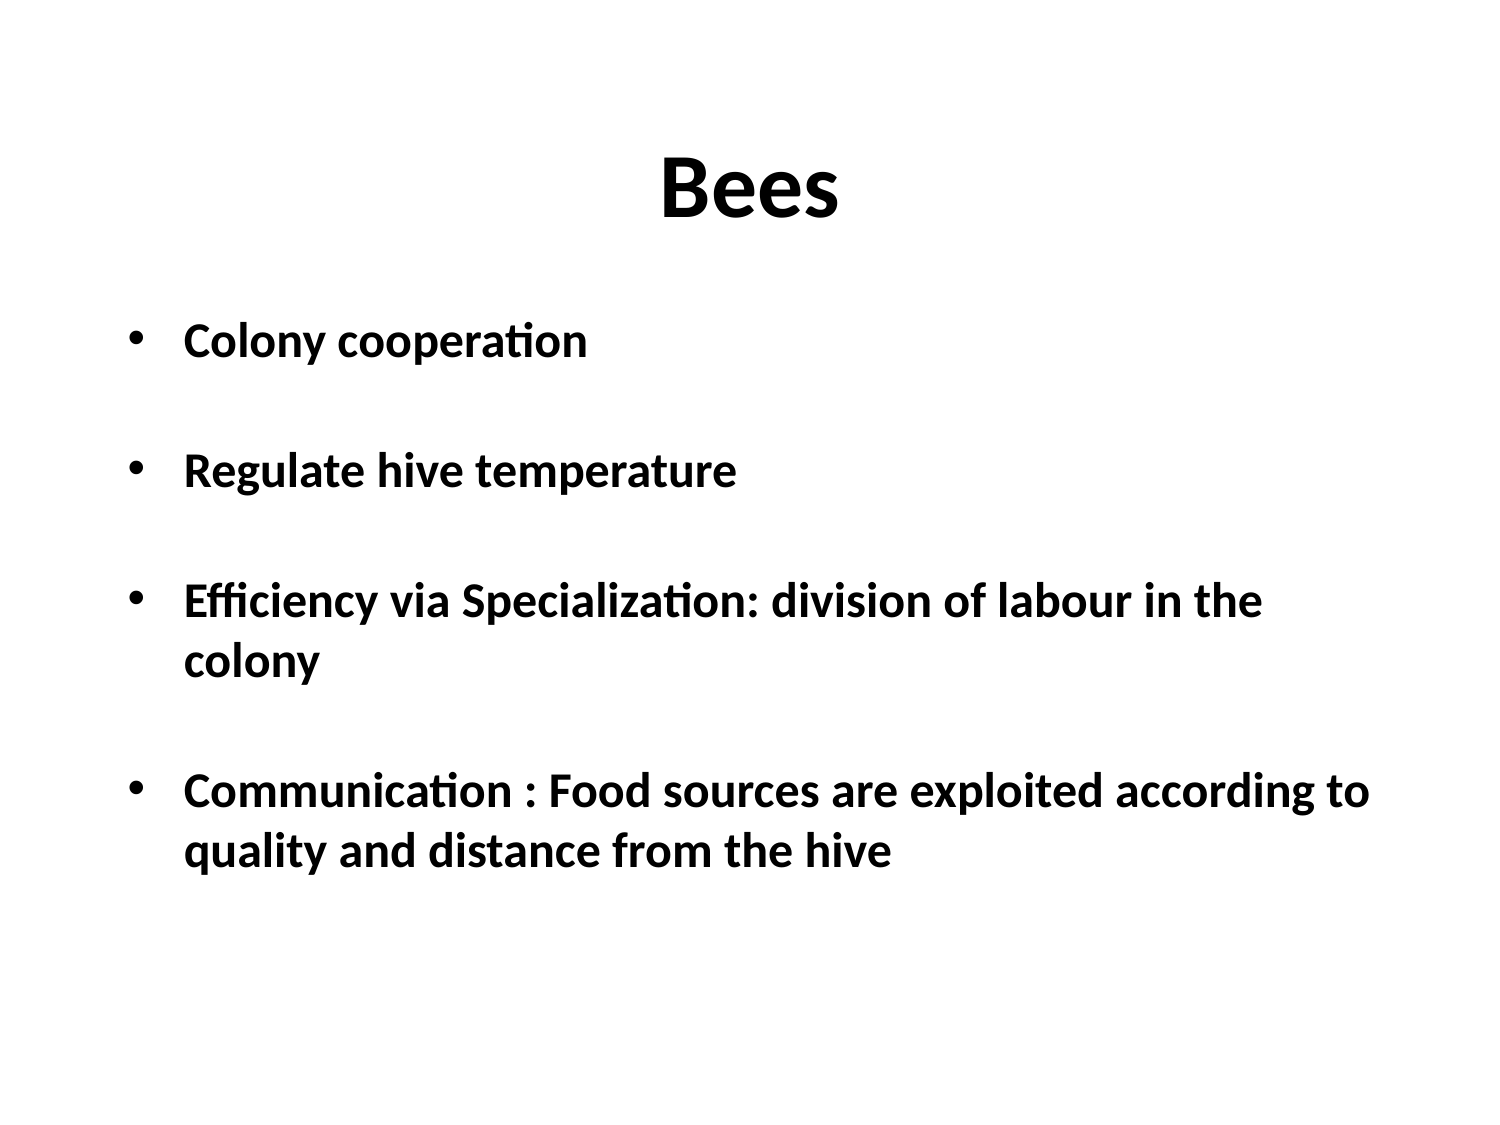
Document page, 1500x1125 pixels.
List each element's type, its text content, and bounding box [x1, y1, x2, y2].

title Bees [112, 87, 1388, 275]
list Colony cooperation Regulate hive temperature Efficiency via Specialization: division of labour in the colony Communication : Food sources are exploited according to quality and distance from the hive [112, 299, 1388, 1038]
